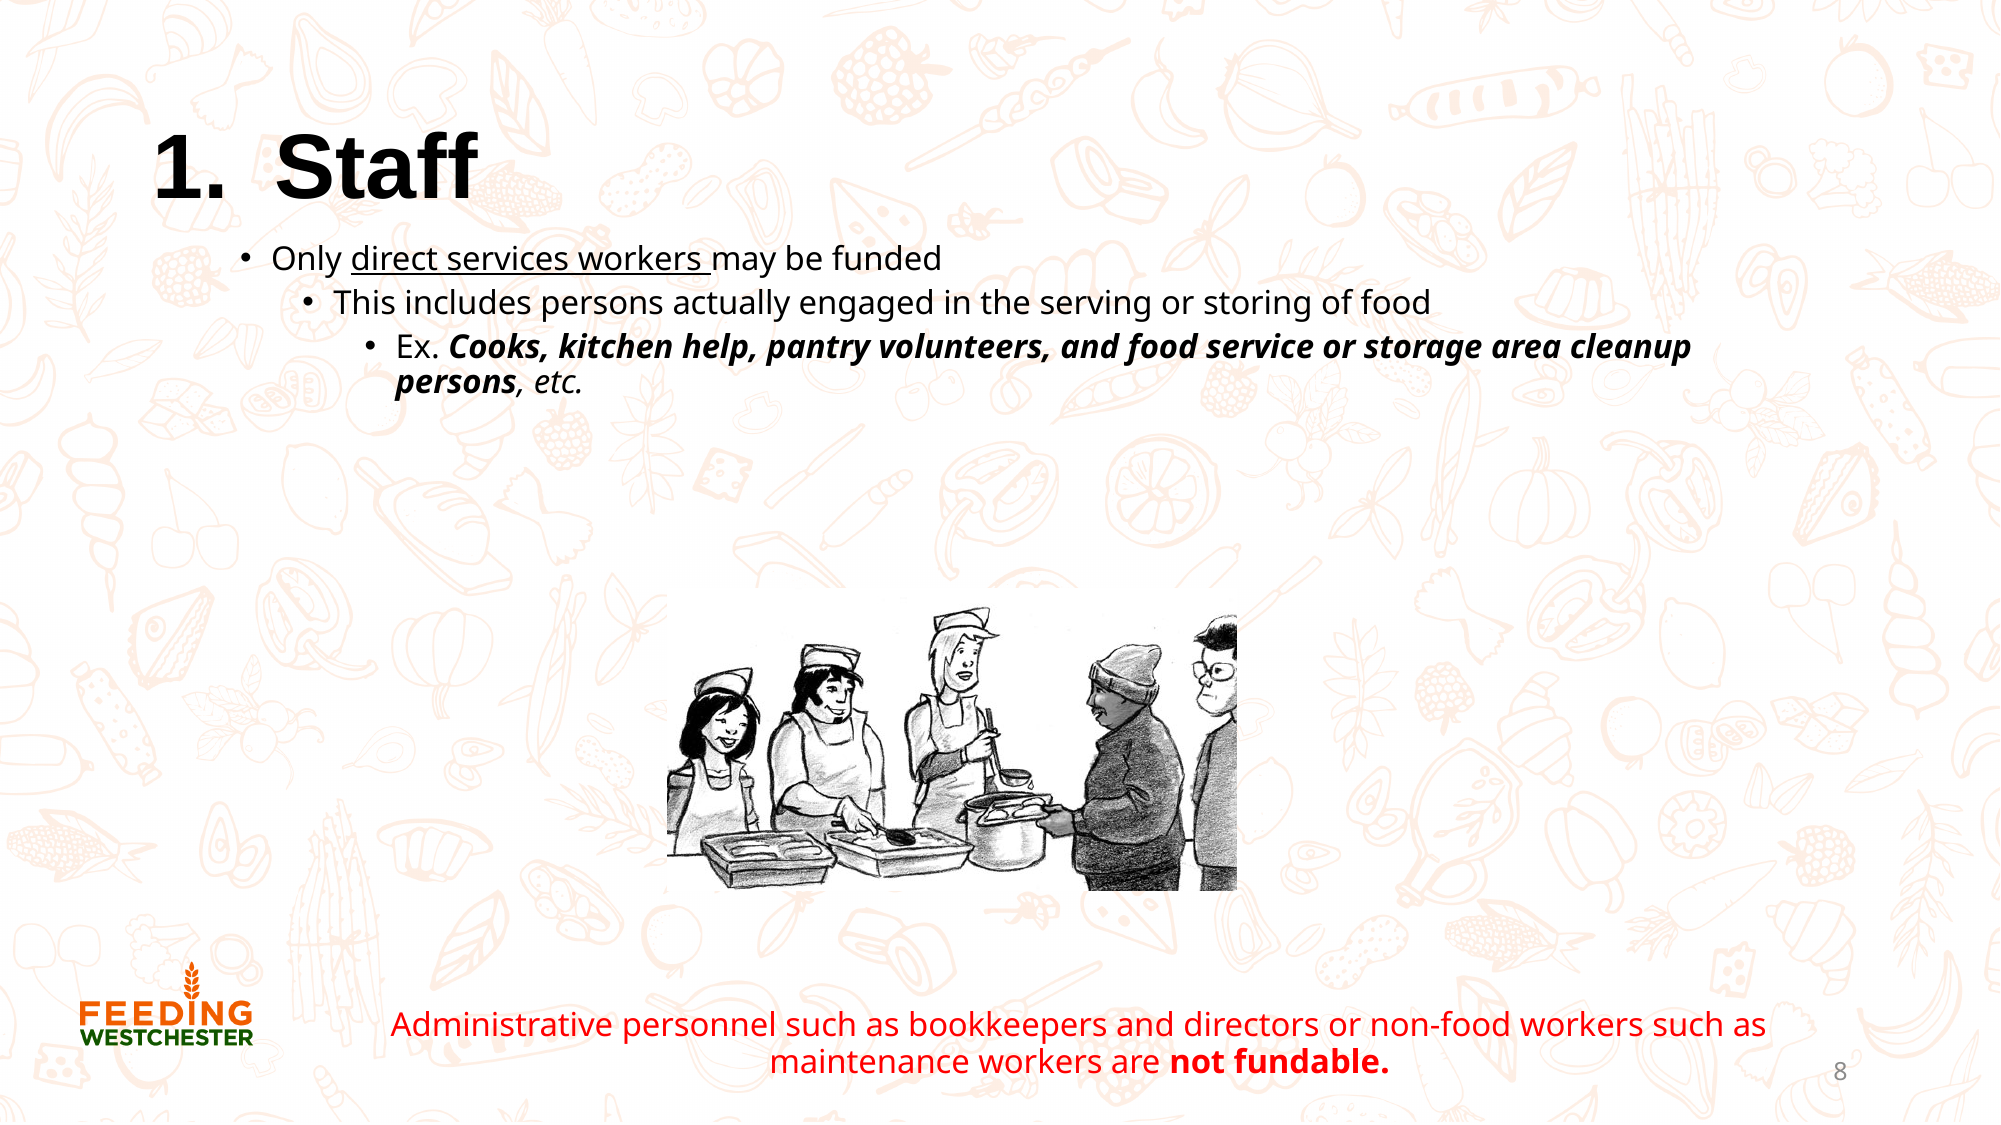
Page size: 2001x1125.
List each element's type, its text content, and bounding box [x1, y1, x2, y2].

title Staff [137, 59, 1863, 278]
picture [0, 0, 2001, 1125]
slide_number 8 [1412, 1042, 1863, 1103]
list Only direct services workers may be funded This includes persons actually engaged in the serving or storing of food Ex. Cooks, kitchen help, pantry volunteers, and food service or storage area cleanup persons, etc. Administrative personnel such as bookkeepers and directors or non-food workers such as maintenance workers are not fundable. [225, 234, 1800, 1095]
